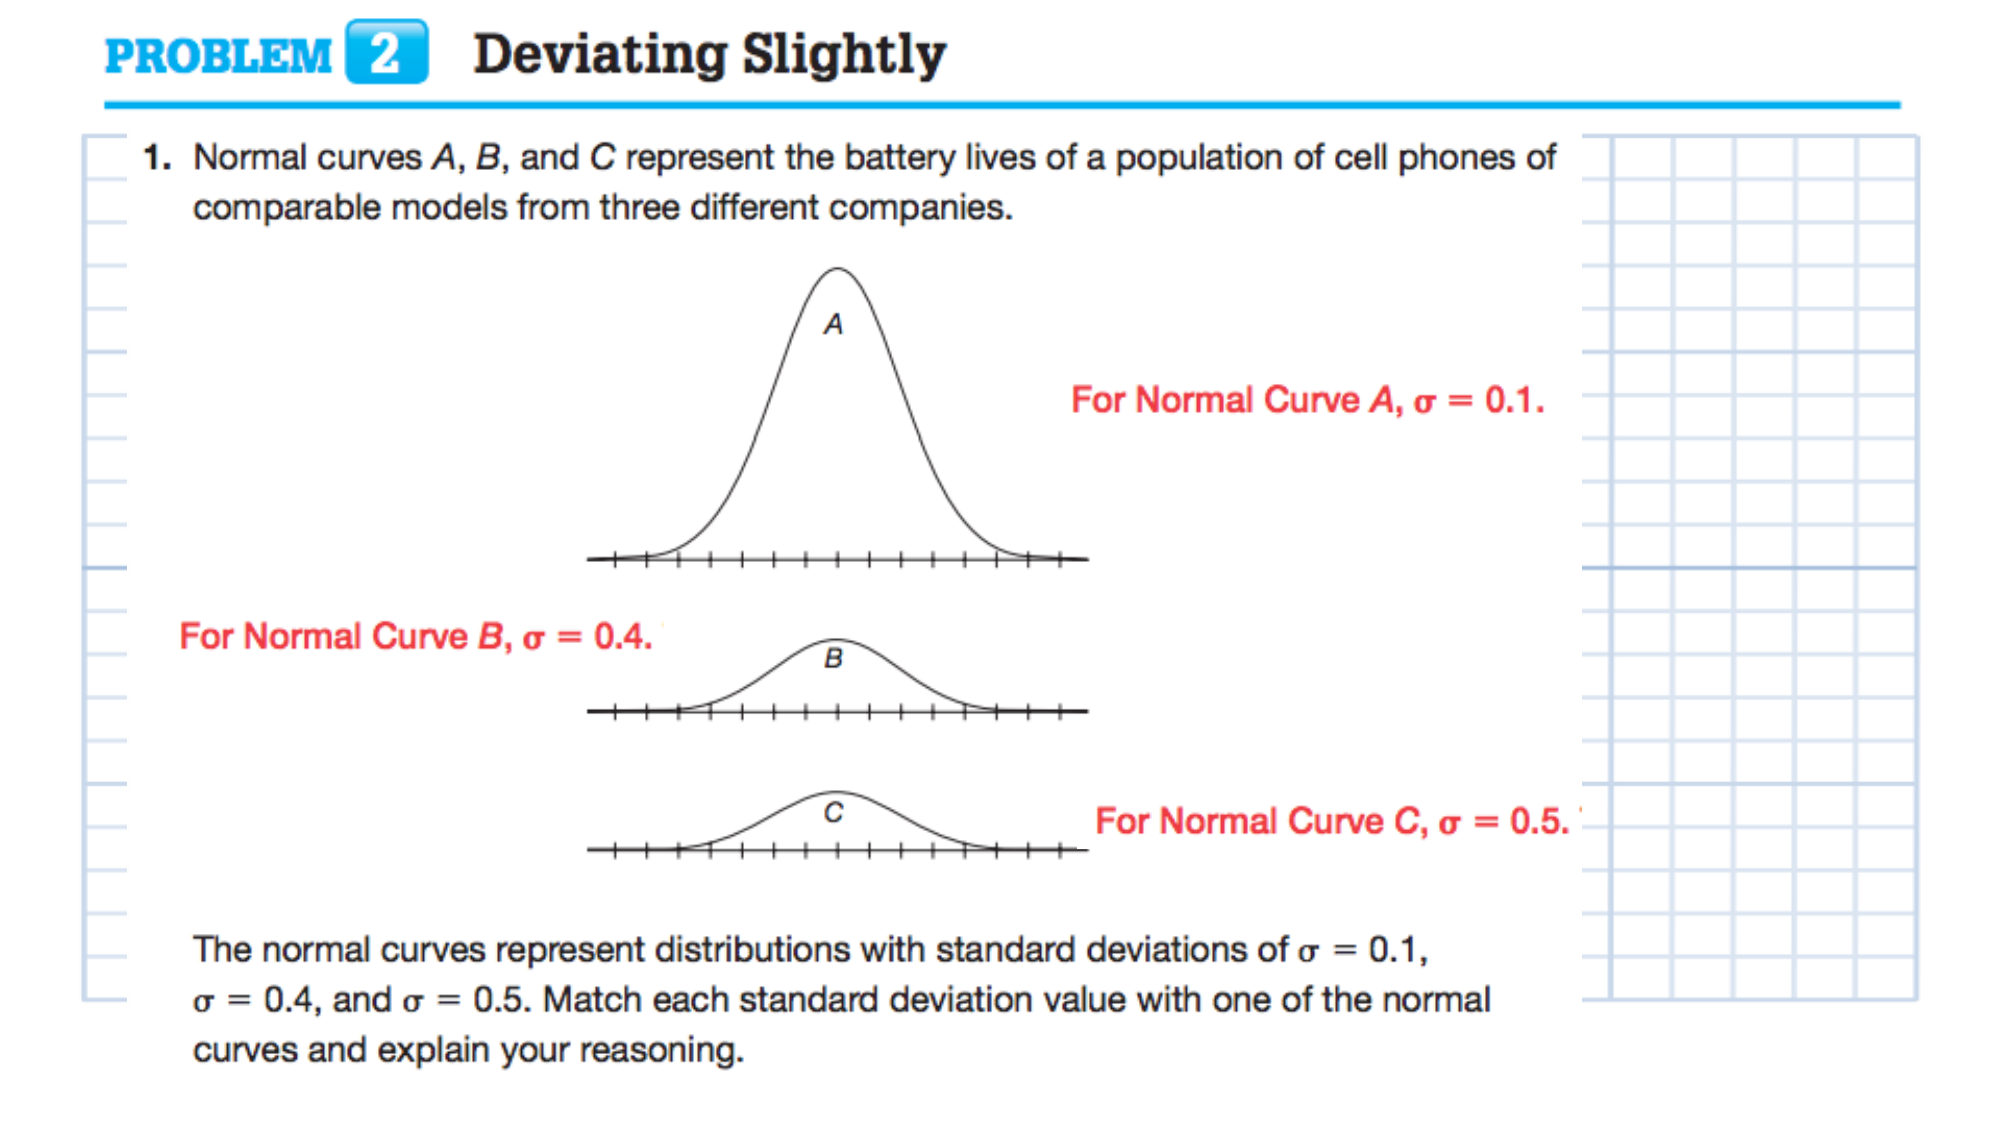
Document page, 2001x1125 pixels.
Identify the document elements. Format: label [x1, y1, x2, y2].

picture [127, 124, 1582, 1080]
picture [76, 0, 1916, 123]
